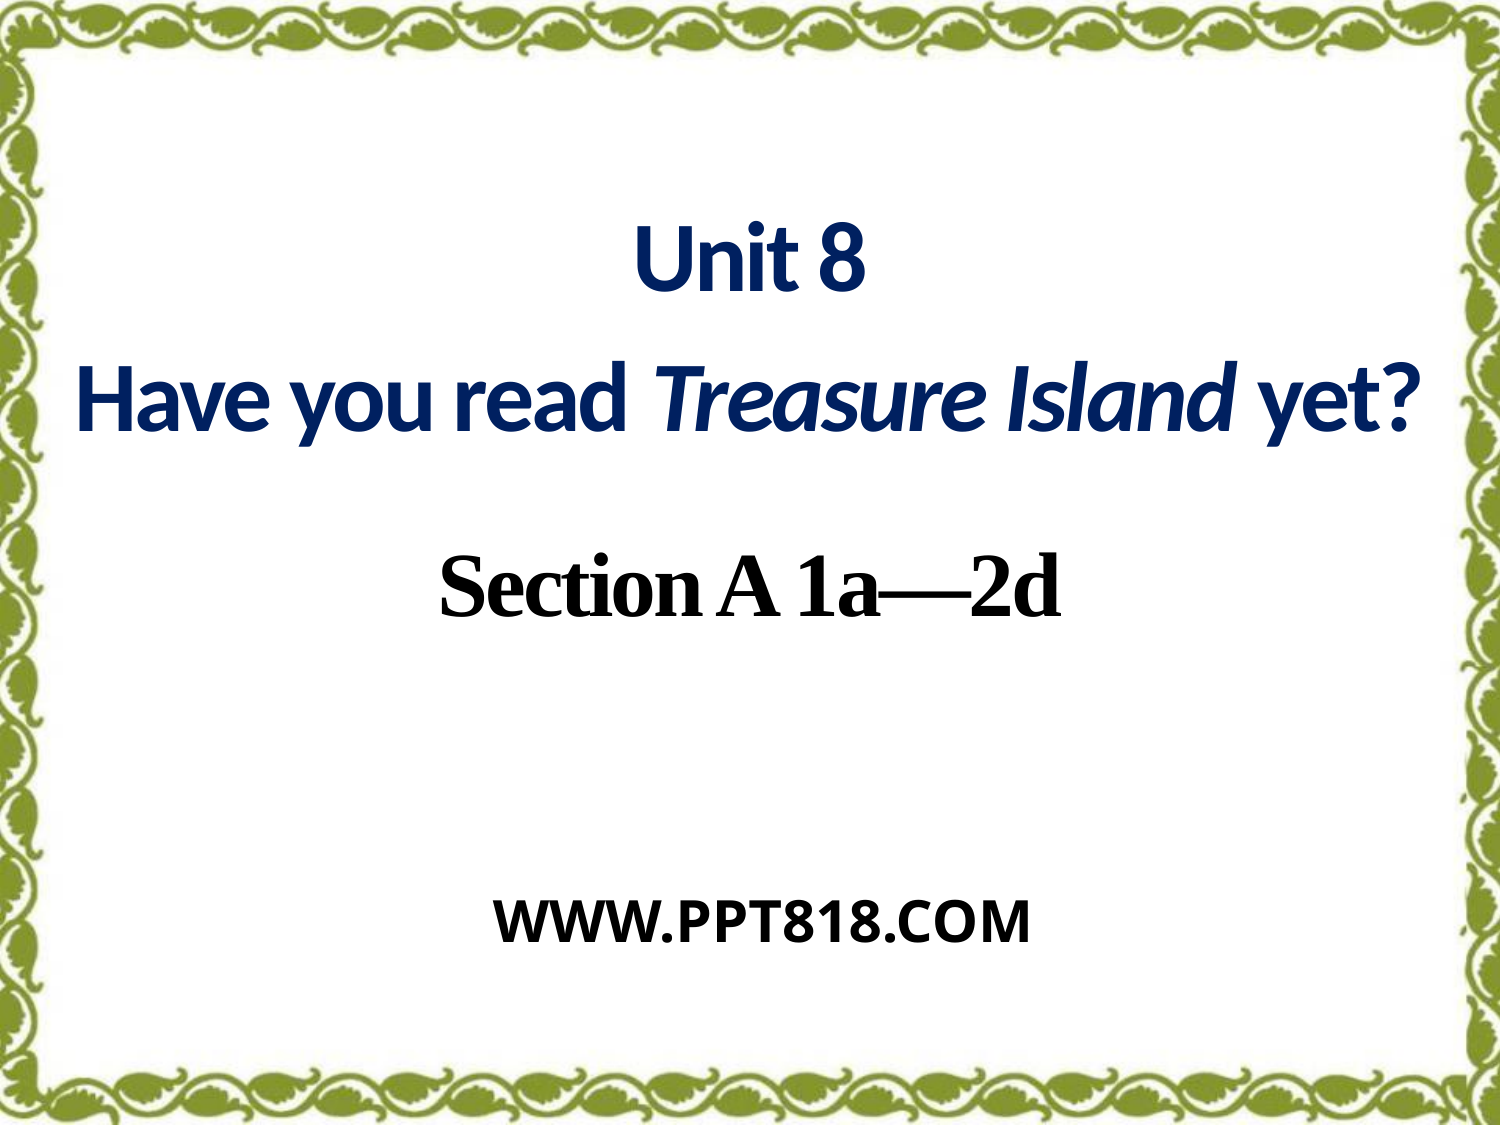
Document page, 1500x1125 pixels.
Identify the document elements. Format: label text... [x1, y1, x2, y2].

picture [0, 0, 1500, 184]
picture [0, 539, 1500, 1125]
list Unit 8 Have you read Treasure Island yet? Section A 1a—2d [0, 184, 1500, 539]
text_box WWW.PPT818.COM [421, 869, 1104, 962]
